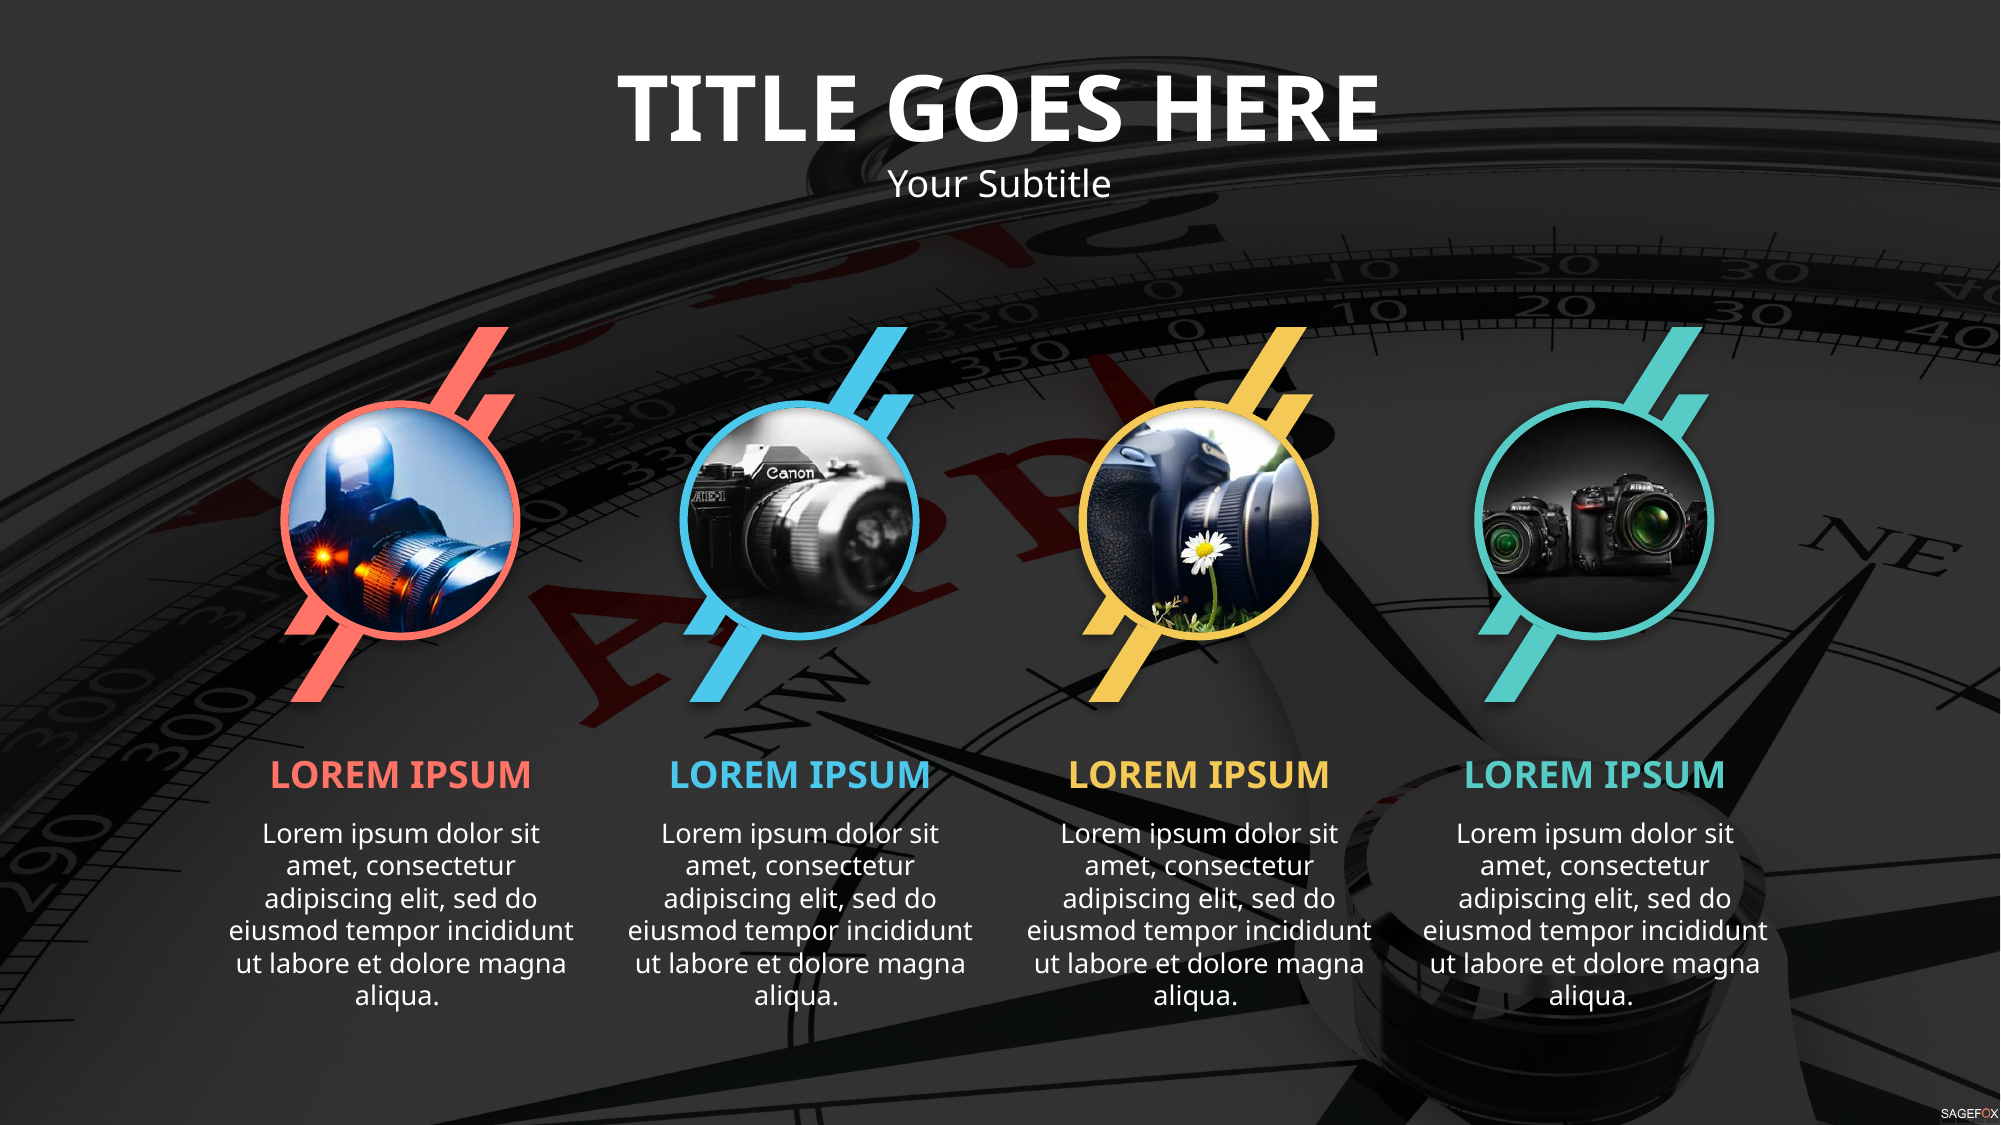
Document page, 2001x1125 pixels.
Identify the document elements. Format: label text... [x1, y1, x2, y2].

text_box [694, 419, 907, 631]
text_box LOREM IPSUM Lorem ipsum dolor sit amet, consectetur adipiscing elit, sed do eiusmod tempor incididunt ut labore et dolore magna aliqua. [616, 746, 984, 1017]
text_box [1077, 326, 1320, 704]
text_box LOREM IPSUM Lorem ipsum dolor sit amet, consectetur adipiscing elit, sed do eiusmod tempor incididunt ut labore et dolore magna aliqua. [217, 746, 585, 1017]
text_box LOREM IPSUM Lorem ipsum dolor sit amet, consectetur adipiscing elit, sed do eiusmod tempor incididunt ut labore et dolore magna aliqua. [1015, 746, 1383, 1017]
text_box LOREM IPSUM Lorem ipsum dolor sit amet, consectetur adipiscing elit, sed do eiusmod tempor incididunt ut labore et dolore magna aliqua. [1411, 746, 1779, 1017]
text_box [678, 326, 921, 704]
text_box [293, 419, 506, 631]
text_box [1092, 419, 1304, 631]
text_box [279, 326, 522, 704]
text_box TITLE GOES HERE Your Subtitle [548, 42, 1452, 212]
text_box [1473, 326, 1716, 704]
text_box [1487, 419, 1700, 631]
picture [0, 0, 2001, 1125]
